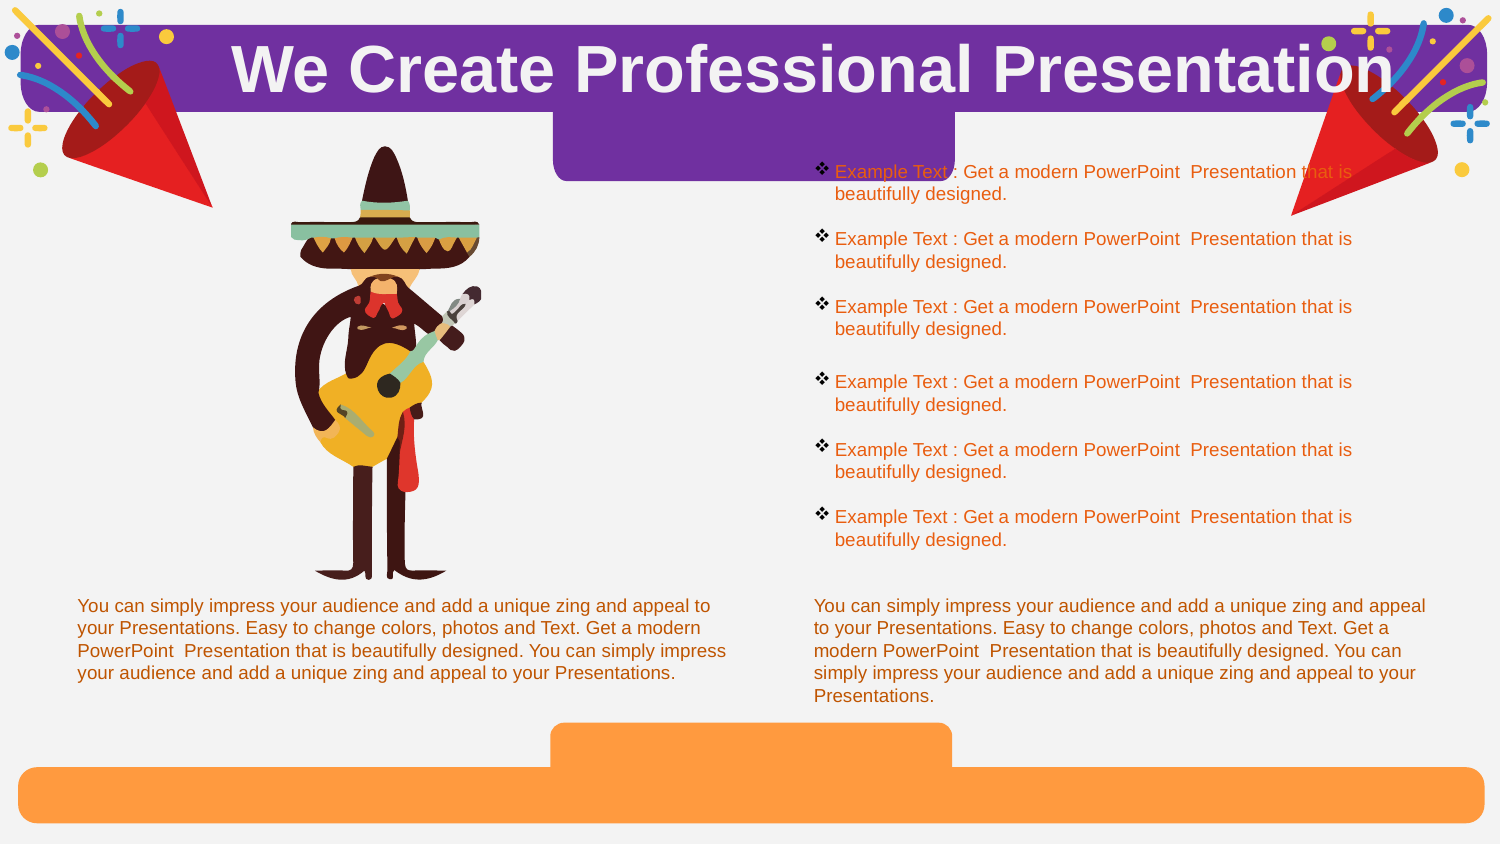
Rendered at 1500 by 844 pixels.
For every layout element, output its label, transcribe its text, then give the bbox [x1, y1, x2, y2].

text_box You can simply impress your audience and add a unique zing and appeal to your Presentations. Easy to change colors, photos and Text. Get a modern PowerPoint Presentation that is beautifully designed. You can simply impress your audience and add a unique zing and appeal to your Presentations. [62, 585, 750, 691]
text_box You can simply impress your audience and add a unique zing and appeal to your Presentations. Easy to change colors, photos and Text. Get a modern PowerPoint Presentation that is beautifully designed. You can simply impress your audience and add a unique zing and appeal to your Presentations. [798, 585, 1451, 714]
text_box Example Text : Get a modern PowerPoint Presentation that is beautifully designed. Example Text : Get a modern PowerPoint Presentation that is beautifully designed. Example Text : Get a modern PowerPoint Presentation that is beautifully designed. [798, 152, 1418, 347]
text_box We Create Professional Presentation Designed [225, 25, 1500, 186]
text_box Example Text : Get a modern PowerPoint Presentation that is beautifully designed. Example Text : Get a modern PowerPoint Presentation that is beautifully designed. Example Text : Get a modern PowerPoint Presentation that is beautifully designed. [798, 362, 1418, 558]
picture [290, 145, 482, 580]
